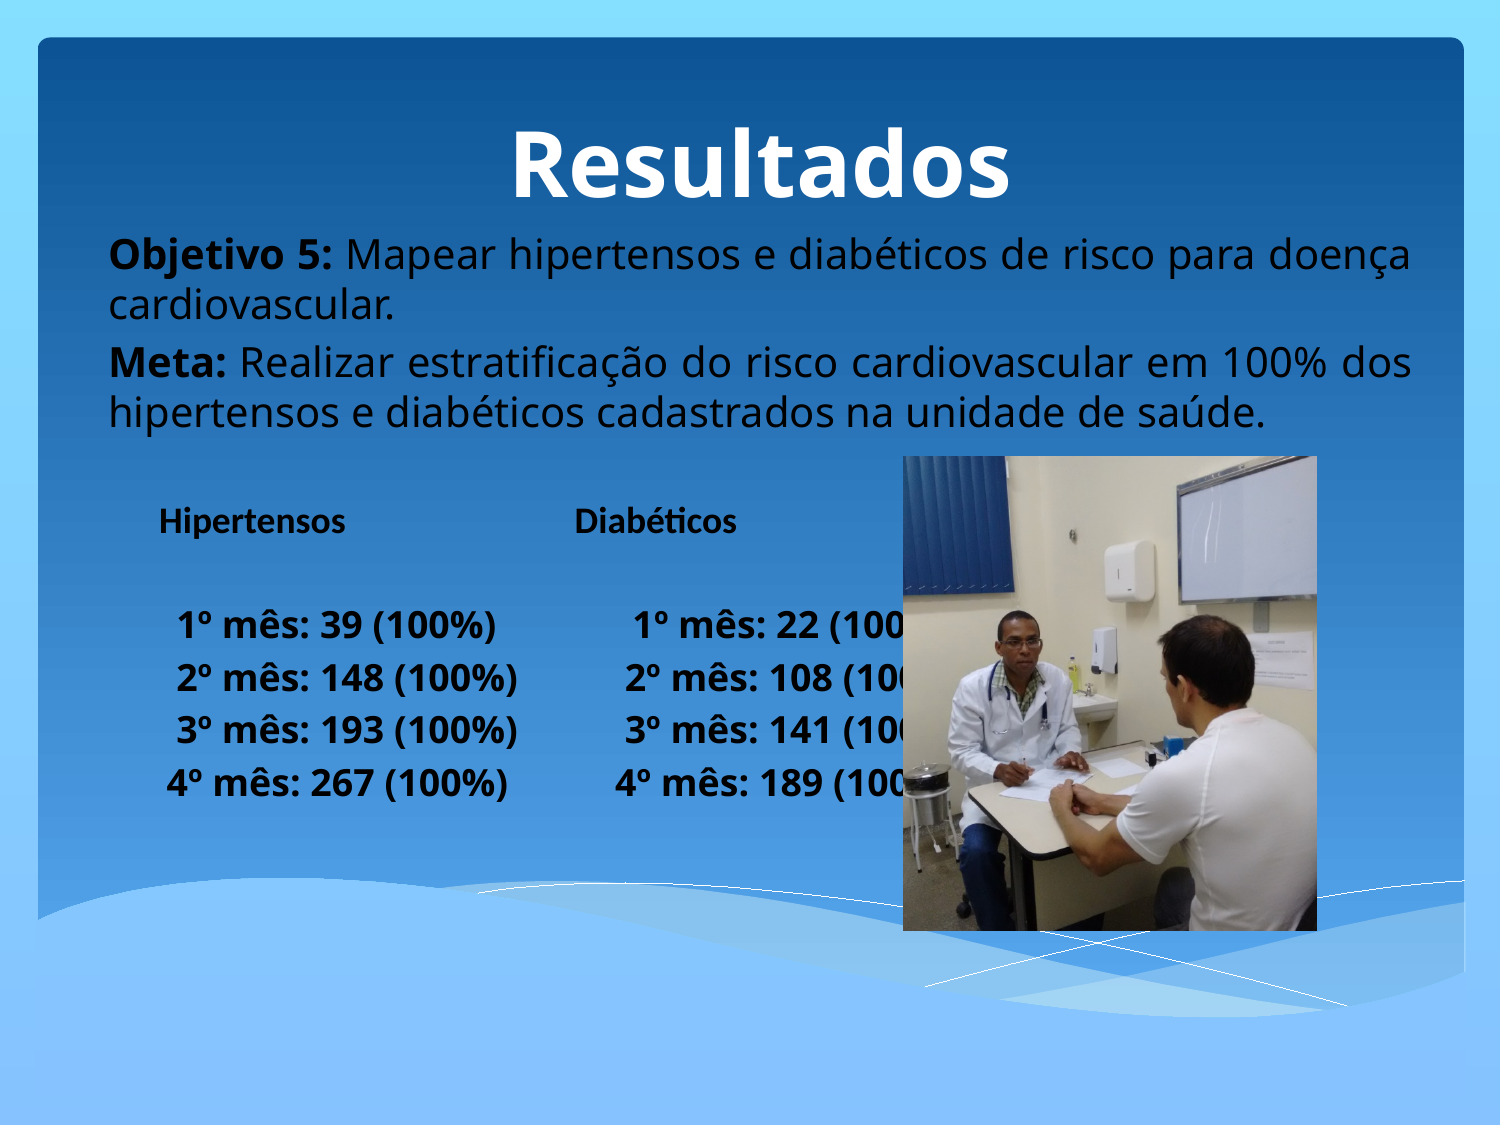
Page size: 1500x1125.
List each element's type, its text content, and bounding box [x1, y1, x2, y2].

picture [903, 455, 1318, 931]
subtitle Objetivo 5: Mapear hipertensos e diabéticos de risco para doença cardiovascular. Meta: Realizar estratificação do risco cardiovascular em 100% dos hipertensos e diabéticos cadastrados na unidade de saúde. Hipertensos Diabéticos 1º mês: 39 (100%) 1º mês: 22 (100%) 2º mês: 148 (100%) 2º mês: 108 (100%) 3º mês: 193 (100%) 3º mês: 141 (100%) 4º mês: 267 (100%) 4º mês: 189 (100%) [93, 220, 1428, 1111]
text_box Resultados [175, 98, 1346, 223]
